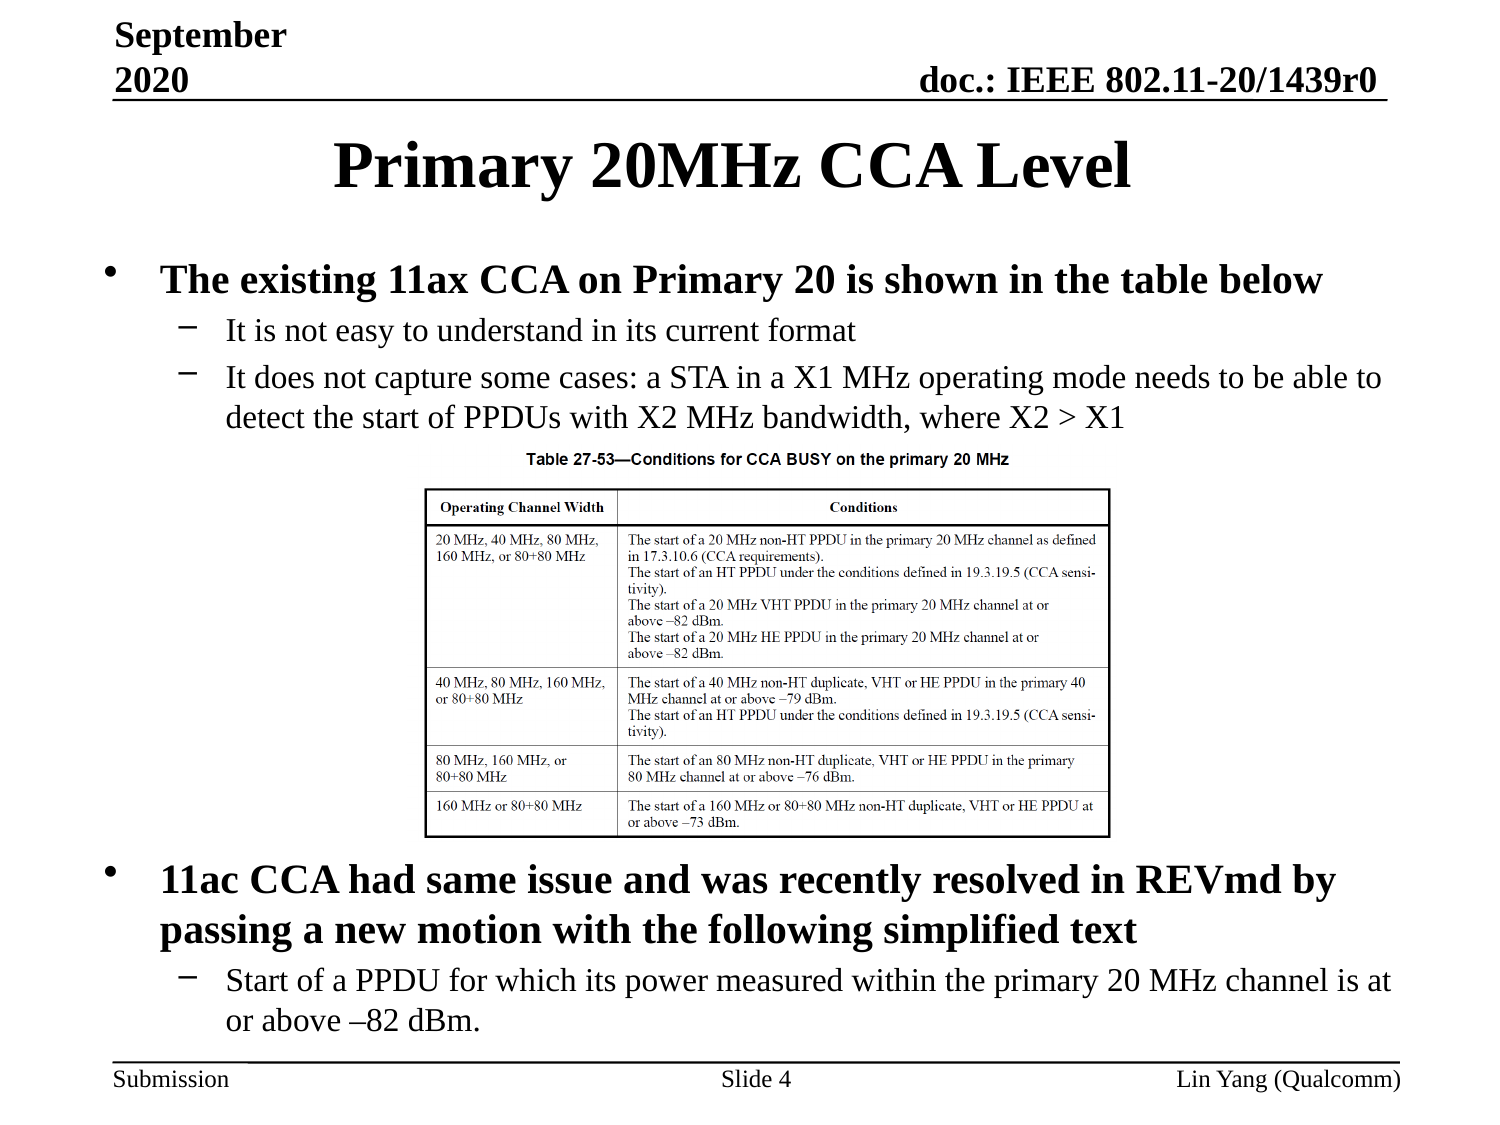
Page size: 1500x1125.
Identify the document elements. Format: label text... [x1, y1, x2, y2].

footer Lin Yang (Qualcomm) [1062, 1061, 1402, 1093]
slide_number Slide 4 [712, 1061, 800, 1093]
title Primary 20MHz CCA Level [112, 113, 1388, 209]
list The existing 11ax CCA on Primary 20 is shown in the table below It is not easy to understand in its current format It does not capture some cases: a STA in a X1 MHz operating mode needs to be able to detect the start of PPDUs with X2 MHz bandwidth, where X2 > X1 11ac CCA had same issue and was recently resolved in REVmd by passing a new motion with the following simplified text Start of a PPDU for which its power measured within the primary 20 MHz channel is at or above –82 dBm. [88, 244, 1424, 1063]
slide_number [114, 54, 354, 101]
picture [407, 444, 1117, 842]
